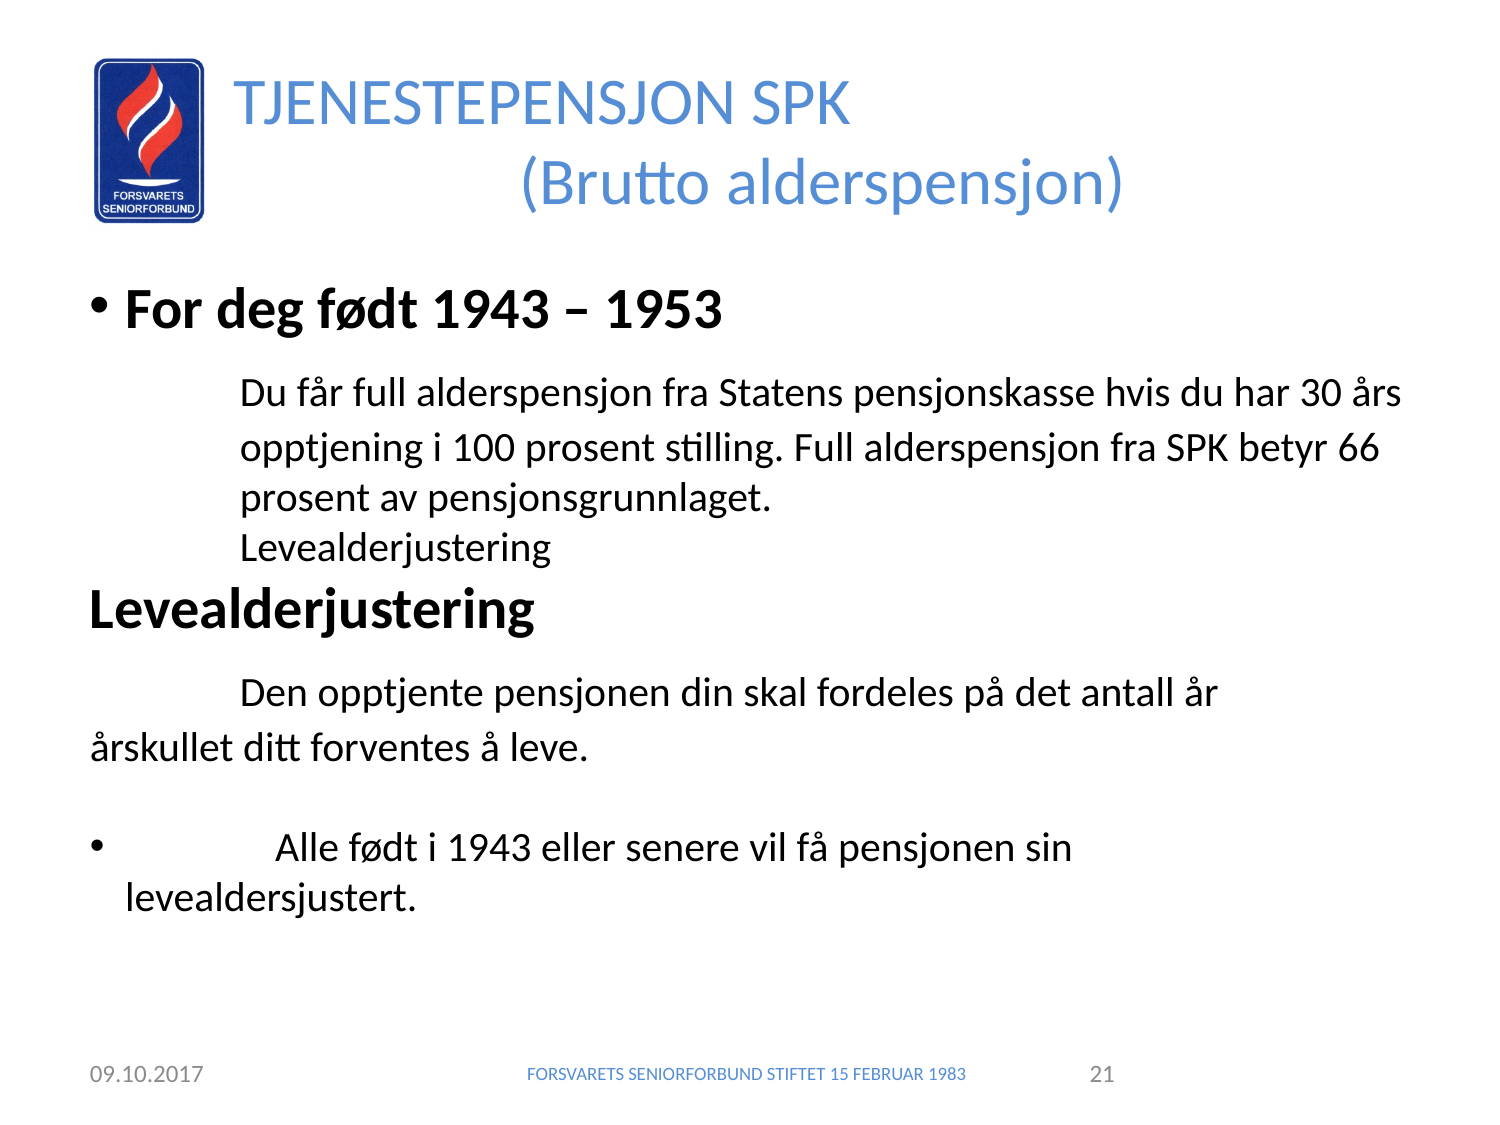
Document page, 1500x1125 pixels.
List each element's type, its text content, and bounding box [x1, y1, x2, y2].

text_box 09.10.2017 [74, 1042, 425, 1103]
text_box FORSVARETS SENIORFORBUND STIFTET 15 FEBRUAR 1983 [512, 1042, 988, 1103]
text_box For deg født 1943 – 1953 Du får full alderspensjon fra Statens pensjonskasse hvis du har 30 års opptjening i 100 prosent stilling. Full alderspensjon fra SPK betyr 66 prosent av pensjonsgrunnlaget. Levealderjustering Levealderjustering Den opptjente pensjonen din skal fordeles på det antall år årskullet ditt forventes å leve. Alle født i 1943 eller senere vil få pensjonen sin levealdersjustert. [75, 262, 1425, 1005]
picture [88, 54, 207, 232]
text_box TJENESTEPENSJON SPK (Brutto alderspensjon) [218, 44, 1427, 232]
text_box <nummer> [1074, 1042, 1425, 1103]
